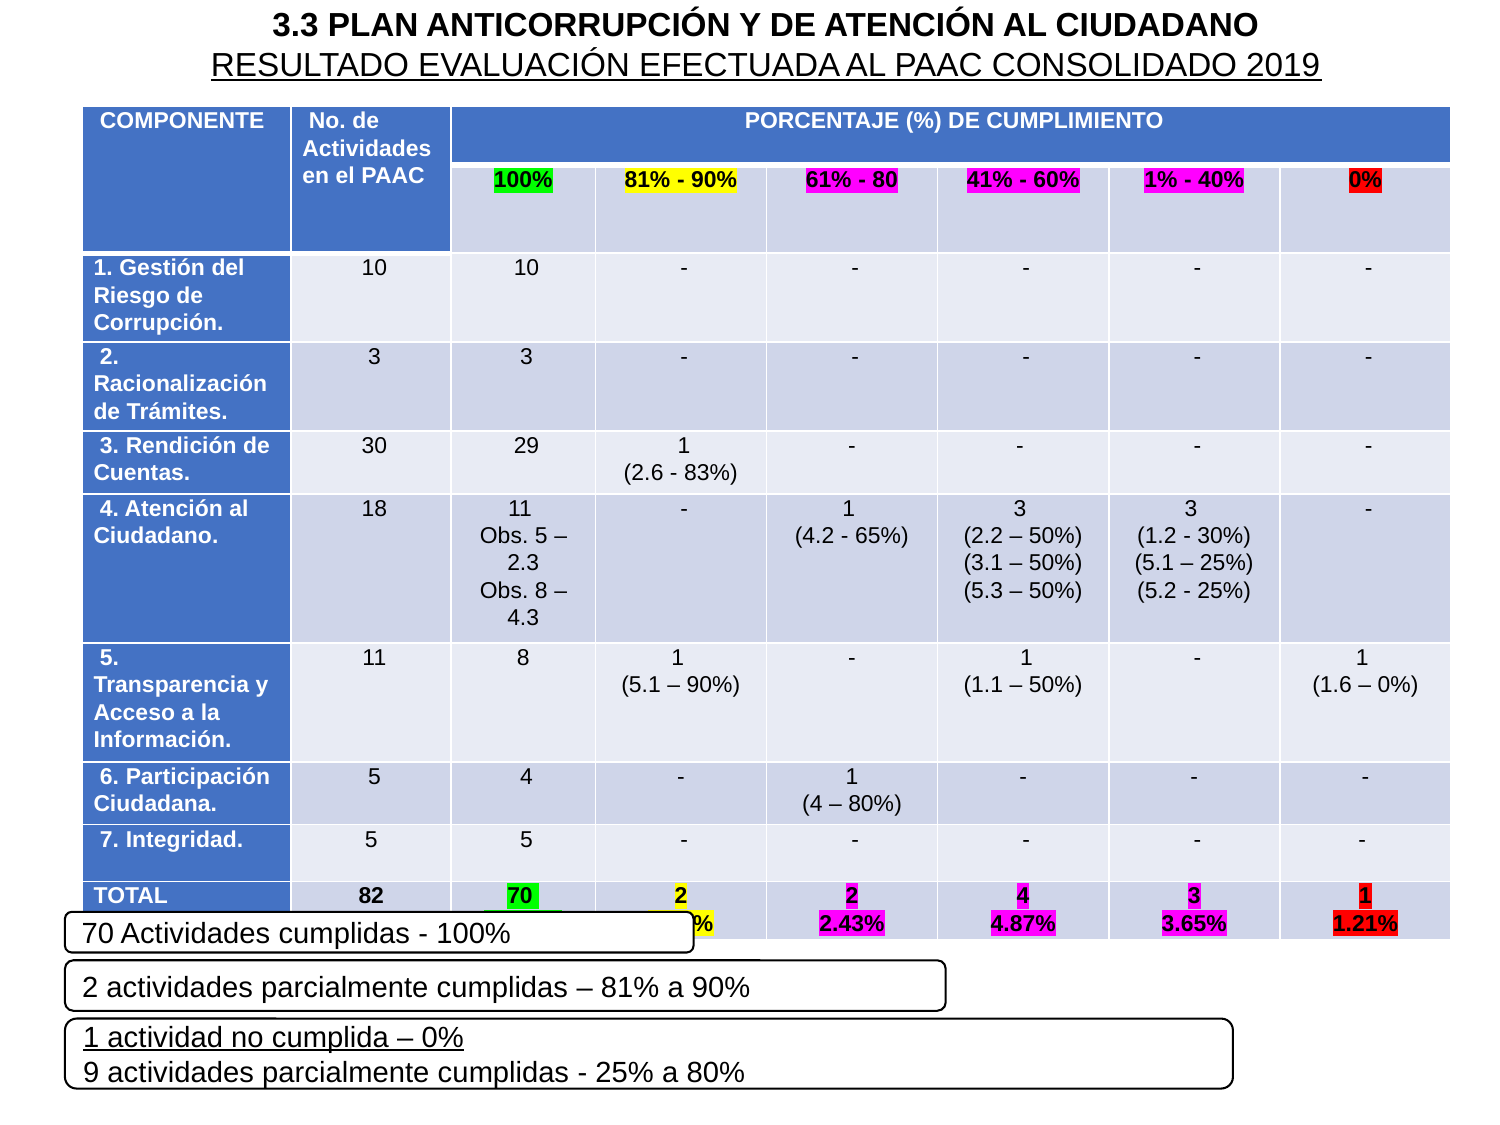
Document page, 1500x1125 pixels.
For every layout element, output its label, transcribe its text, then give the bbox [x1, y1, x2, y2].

table_cell 0% [1281, 168, 1450, 252]
table_cell 3. Rendición de Cuentas. [83, 432, 290, 493]
table_cell - [596, 825, 766, 881]
table_cell 1 (4.2 - 65%) [767, 495, 937, 642]
table_cell - [1281, 825, 1450, 881]
table_cell - [596, 763, 766, 824]
table_cell - [1281, 254, 1450, 341]
table_cell TOTAL [83, 882, 290, 910]
table_cell 41% - 60% [938, 168, 1108, 252]
table_cell - [1110, 432, 1279, 493]
table_cell - [1110, 644, 1279, 761]
table_cell - [1110, 763, 1279, 824]
table_header COMPONENTE [83, 107, 290, 251]
table_cell 10 [292, 256, 450, 341]
table_cell 81% - 90% [596, 168, 766, 252]
table_cell 1. Gestión del Riesgo de Corrupción. [83, 256, 290, 341]
table_cell 11 Obs. 5 – 2.3 Obs. 8 – 4.3 [452, 495, 595, 642]
text_box 70 Actividades cumplidas - 100% [63, 910, 695, 954]
table_cell 5 [452, 825, 595, 881]
table_cell 2. Racionalización de Trámites. [83, 343, 290, 430]
table_cell 4 4.87% [938, 882, 1108, 939]
table_cell - [1110, 254, 1279, 341]
table_header PORCENTAJE (%) DE CUMPLIMIENTO [452, 107, 1450, 162]
table_cell 29 [452, 432, 595, 493]
table_cell - [938, 254, 1108, 341]
table_cell - [767, 644, 937, 761]
table_cell - [1281, 763, 1450, 824]
table_cell 61% - 80 [767, 168, 937, 252]
table_cell - [596, 254, 766, 341]
table_cell 4. Atención al Ciudadano. [83, 495, 290, 642]
table_cell - [938, 825, 1108, 881]
table_cell 10 [452, 254, 595, 341]
table_cell 18 [292, 495, 450, 642]
table_cell 8 [452, 644, 595, 761]
table_cell 11 [292, 644, 450, 761]
table_cell 7. Integridad. [83, 825, 290, 881]
table_cell - [1281, 343, 1450, 430]
table_cell 3 (1.2 - 30%) (5.1 – 25%) (5.2 - 25%) [1110, 495, 1279, 642]
table_cell - [596, 343, 766, 430]
table_header No. de Actividades en el PAAC [292, 136, 450, 251]
table_cell 5. Transparencia y Acceso a la Información. [83, 644, 290, 761]
table_cell 1 1.21% [1281, 882, 1450, 939]
table_cell 3 [292, 343, 450, 430]
table_cell - [1281, 432, 1450, 493]
table_cell - [938, 763, 1108, 824]
table_cell - [767, 343, 937, 430]
table_cell - [767, 254, 937, 341]
table_cell 1 (5.1 – 90%) [596, 644, 766, 761]
table_cell 70 85.36% [452, 882, 595, 910]
table_cell 5 [292, 763, 450, 824]
text_box 1 actividad no cumplida – 0% 9 actividades parcialmente cumplidas - 25% a 80% [63, 1017, 1234, 1090]
table_cell - [1110, 343, 1279, 430]
table_cell 1 (1.1 – 50%) [938, 644, 1108, 761]
table_cell 1 (2.6 - 83%) [596, 432, 766, 493]
table_cell - [1110, 825, 1279, 881]
table_cell 1% - 40% [1110, 168, 1279, 252]
table_cell 1 (4 – 80%) [767, 763, 937, 824]
table_cell 82 100% [292, 882, 450, 910]
text_box 2 actividades parcialmente cumplidas – 81% a 90% [63, 959, 947, 1012]
table_cell - [938, 343, 1108, 430]
table_cell - [938, 432, 1108, 493]
table_cell 5 [292, 825, 450, 881]
table_cell 4 [452, 763, 595, 824]
table_cell 1 (1.6 – 0%) [1281, 644, 1450, 761]
table_cell 6. Participación Ciudadana. [83, 763, 290, 824]
table_cell 3 3.65% [1110, 882, 1279, 939]
table_cell - [767, 432, 937, 493]
table_cell 3 [452, 343, 595, 430]
text_box 3.3 PLAN ANTICORRUPCIÓN Y DE ATENCIÓN AL CIUDADANO RESULTADO EVALUACIÓN EFECTUADA AL PAAC CONSOLIDADO 2019 [96, 0, 1436, 136]
table_cell 30 [292, 432, 450, 493]
table_cell 2 2.43% [767, 882, 937, 939]
table_cell - [596, 495, 766, 642]
table_cell 3 (2.2 – 50%) (3.1 – 50%) (5.3 – 50%) [938, 495, 1108, 642]
table_cell 2 2.43% [596, 882, 766, 939]
table_cell 100% [452, 168, 595, 252]
table_cell - [1281, 495, 1450, 642]
table_cell - [767, 825, 937, 881]
